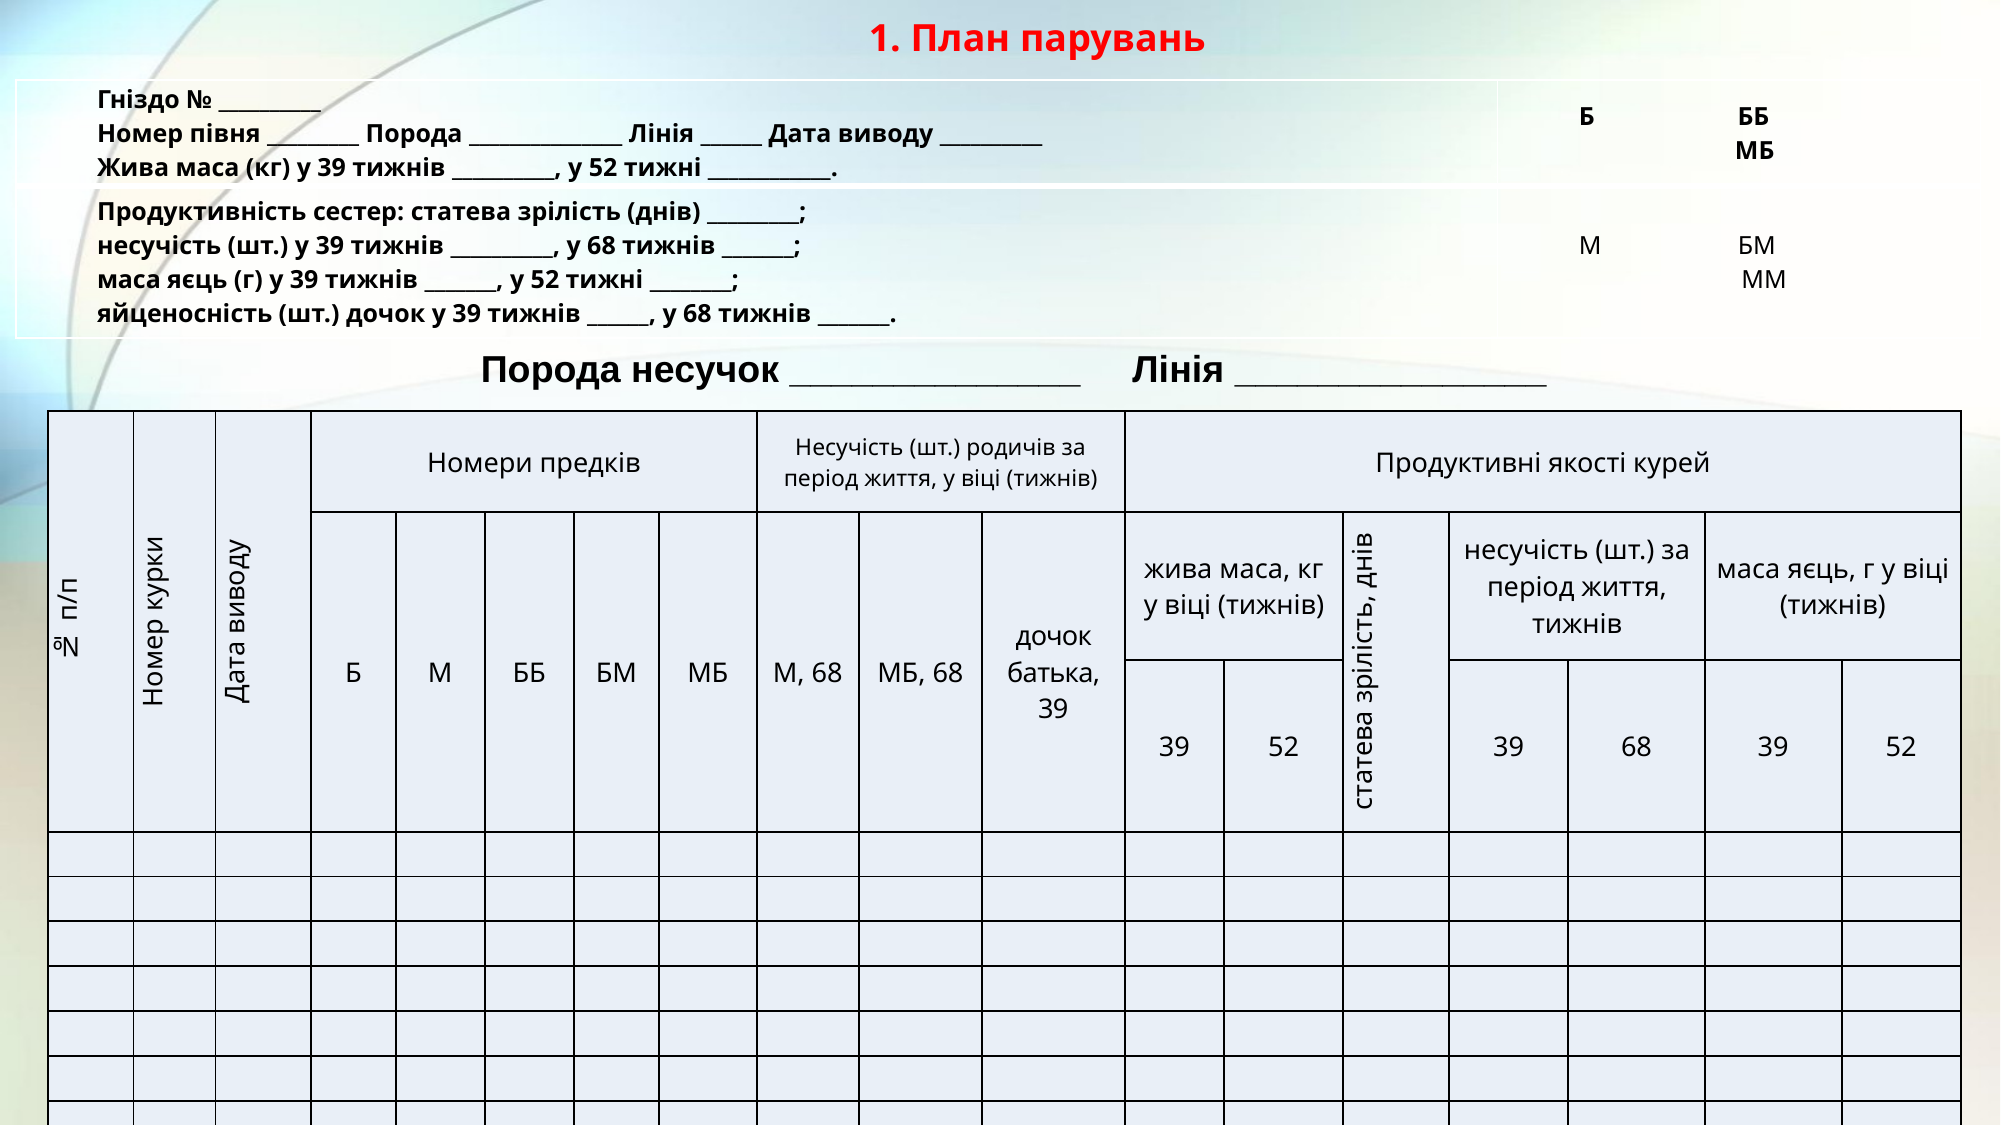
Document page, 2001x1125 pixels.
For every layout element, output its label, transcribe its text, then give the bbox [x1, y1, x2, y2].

table_cell [486, 967, 573, 1010]
table_cell [1569, 1057, 1704, 1100]
table_cell [312, 877, 395, 920]
table_cell [660, 833, 756, 876]
table_cell дочок батька, 39 [983, 513, 1124, 831]
table_cell [1706, 833, 1841, 876]
table_cell [397, 967, 484, 1010]
table_cell [1450, 1057, 1567, 1100]
table_cell [1450, 1102, 1567, 1125]
table_cell [1706, 1057, 1841, 1100]
table_cell [312, 967, 395, 1010]
table_cell [758, 833, 858, 876]
table_cell [49, 1012, 133, 1055]
table_cell [1225, 877, 1342, 920]
table_cell [49, 833, 133, 876]
table_cell [1706, 967, 1841, 1010]
table_cell [1843, 967, 1960, 1010]
table_cell [216, 877, 310, 920]
table_cell [1225, 1102, 1342, 1125]
table_cell [312, 833, 395, 876]
table_header Номер курки [134, 412, 215, 831]
table_cell [983, 1102, 1124, 1125]
table_cell [1344, 1057, 1448, 1100]
table_cell М, 68 [758, 513, 858, 831]
table_cell [660, 967, 756, 1010]
table_cell [860, 922, 981, 965]
table_cell [1126, 833, 1223, 876]
table_cell [575, 922, 658, 965]
table_cell [1126, 967, 1223, 1010]
table_cell [216, 1102, 310, 1125]
table_cell М [397, 513, 484, 831]
table_cell [49, 1057, 133, 1100]
table_cell [134, 1012, 215, 1055]
table_cell ББ [486, 513, 573, 831]
table_cell [216, 922, 310, 965]
table_cell [312, 922, 395, 965]
table_cell [1450, 967, 1567, 1010]
table_cell [575, 1012, 658, 1055]
table_cell [134, 1102, 215, 1125]
table_cell [397, 1102, 484, 1125]
table_cell [486, 833, 573, 876]
table_cell [1843, 833, 1960, 876]
table_cell [660, 922, 756, 965]
table_cell [134, 922, 215, 965]
table_cell [397, 1057, 484, 1100]
table_cell жива маса, кг у віці (тижнів) [1126, 513, 1342, 659]
table_header Б ББ МБ [1498, 81, 1980, 183]
table_cell [216, 967, 310, 1010]
table_header № п/п [49, 412, 133, 831]
table_cell М БМ ММ [1498, 189, 1980, 337]
picture [0, 0, 2001, 1125]
table_cell [1225, 922, 1342, 965]
table_cell [860, 1057, 981, 1100]
table_cell [1126, 1102, 1223, 1125]
table_cell маса яєць, г у віці (тижнів) [1706, 513, 1960, 659]
table_cell [660, 877, 756, 920]
table_cell [1344, 1012, 1448, 1055]
table_cell [1344, 833, 1448, 876]
table_cell [983, 1012, 1124, 1055]
table_cell [486, 1102, 573, 1125]
table_cell [486, 922, 573, 965]
table_cell [660, 1102, 756, 1125]
table_cell [216, 833, 310, 876]
table_cell 52 [1843, 661, 1960, 831]
table_cell [1706, 1012, 1841, 1055]
table_header Продуктивні якості курей [1126, 412, 1960, 511]
table_cell [49, 967, 133, 1010]
table_cell Б [312, 513, 395, 831]
table_cell [1126, 1012, 1223, 1055]
table_cell [1843, 877, 1960, 920]
table_cell 39 [1706, 661, 1841, 831]
table_cell МБ, 68 [860, 513, 981, 831]
table_cell статева зрілість, днів [1344, 513, 1448, 831]
table_cell [1225, 833, 1342, 876]
table_cell [1450, 1012, 1567, 1055]
table_header Несучість (шт.) родичів за період життя, у віці (тижнів) [758, 412, 1124, 511]
table_header Номери предків [312, 412, 756, 511]
table_cell [758, 922, 858, 965]
table_cell [1569, 967, 1704, 1010]
table_cell [312, 1057, 395, 1100]
table_cell [1450, 922, 1567, 965]
table_cell [860, 877, 981, 920]
table_cell 39 [1450, 661, 1567, 831]
table_header Дата виводу [216, 412, 310, 831]
table_cell 52 [1225, 661, 1342, 831]
table_header Гніздо № __________ Номер півня _________ Порода _______________ Лінія ______ Дата виводу __________ Жива маса (кг) у 39 тижнів __________, у 52 тижні ____________. [17, 81, 1497, 183]
table_cell [575, 967, 658, 1010]
table_cell [1126, 922, 1223, 965]
table_cell [216, 1012, 310, 1055]
table_cell [983, 833, 1124, 876]
table_cell [1706, 877, 1841, 920]
table_cell [134, 833, 215, 876]
table_cell БМ [575, 513, 658, 831]
table_cell [1569, 833, 1704, 876]
table_cell [1225, 967, 1342, 1010]
table_cell [1706, 922, 1841, 965]
table_cell [1569, 1012, 1704, 1055]
table_cell [397, 833, 484, 876]
table_cell [1344, 967, 1448, 1010]
table_cell [575, 1102, 658, 1125]
table_cell [486, 877, 573, 920]
table_cell [1344, 877, 1448, 920]
table_cell [1126, 877, 1223, 920]
table_cell [49, 877, 133, 920]
table_cell [1569, 922, 1704, 965]
table_cell [134, 967, 215, 1010]
table_cell [216, 1057, 310, 1100]
table_cell Продуктивність сестер: статева зрілість (днів) _________; несучість (шт.) у 39 тижнів __________, у 68 тижнів _______; маса яєць (г) у 39 тижнів _______, у 52 тижні ________; яйценосність (шт.) дочок у 39 тижнів ______, у 68 тижнів _______. [17, 189, 1497, 337]
table_cell [660, 1057, 756, 1100]
table_cell [758, 1012, 858, 1055]
table_cell [49, 1102, 133, 1125]
table_cell [1569, 1102, 1704, 1125]
table_cell [397, 877, 484, 920]
table_cell [486, 1012, 573, 1055]
table_cell [983, 877, 1124, 920]
table_cell [486, 1057, 573, 1100]
table_cell [983, 1057, 1124, 1100]
table_cell 39 [1126, 661, 1223, 831]
table_cell [397, 922, 484, 965]
table_cell [575, 877, 658, 920]
table_cell [49, 922, 133, 965]
table_cell [1843, 1102, 1960, 1125]
table_cell [860, 833, 981, 876]
table_cell 68 [1569, 661, 1704, 831]
table_cell [758, 967, 858, 1010]
table_cell [860, 1012, 981, 1055]
table_cell [1706, 1102, 1841, 1125]
table_cell [1843, 922, 1960, 965]
table_cell [1126, 1057, 1223, 1100]
table_cell [1450, 877, 1567, 920]
table_cell [758, 877, 858, 920]
table_cell [860, 967, 981, 1010]
table_cell [1344, 922, 1448, 965]
table_cell [983, 922, 1124, 965]
table_cell [1225, 1057, 1342, 1100]
text_box 1. План парувань [54, 6, 1945, 67]
table_cell [312, 1102, 395, 1125]
table_cell [758, 1102, 858, 1125]
table_cell [134, 1057, 215, 1100]
table_cell [660, 1012, 756, 1055]
table_cell [1843, 1057, 1960, 1100]
table_cell [312, 1012, 395, 1055]
table_cell [1344, 1102, 1448, 1125]
table_cell [1843, 1012, 1960, 1055]
table_cell [860, 1102, 981, 1125]
table_cell [575, 833, 658, 876]
table_cell несучість (шт.) за період життя, тижнів [1450, 513, 1704, 659]
table_cell МБ [660, 513, 756, 831]
table_cell [575, 1057, 658, 1100]
table_cell [983, 967, 1124, 1010]
table_cell [1450, 833, 1567, 876]
table_cell [1225, 1012, 1342, 1055]
table_cell [397, 1012, 484, 1055]
text_box Порода несучок ______________ Лінія _______________ [257, 337, 1695, 398]
table_cell [758, 1057, 858, 1100]
table_cell [1569, 877, 1704, 920]
table_cell [134, 877, 215, 920]
